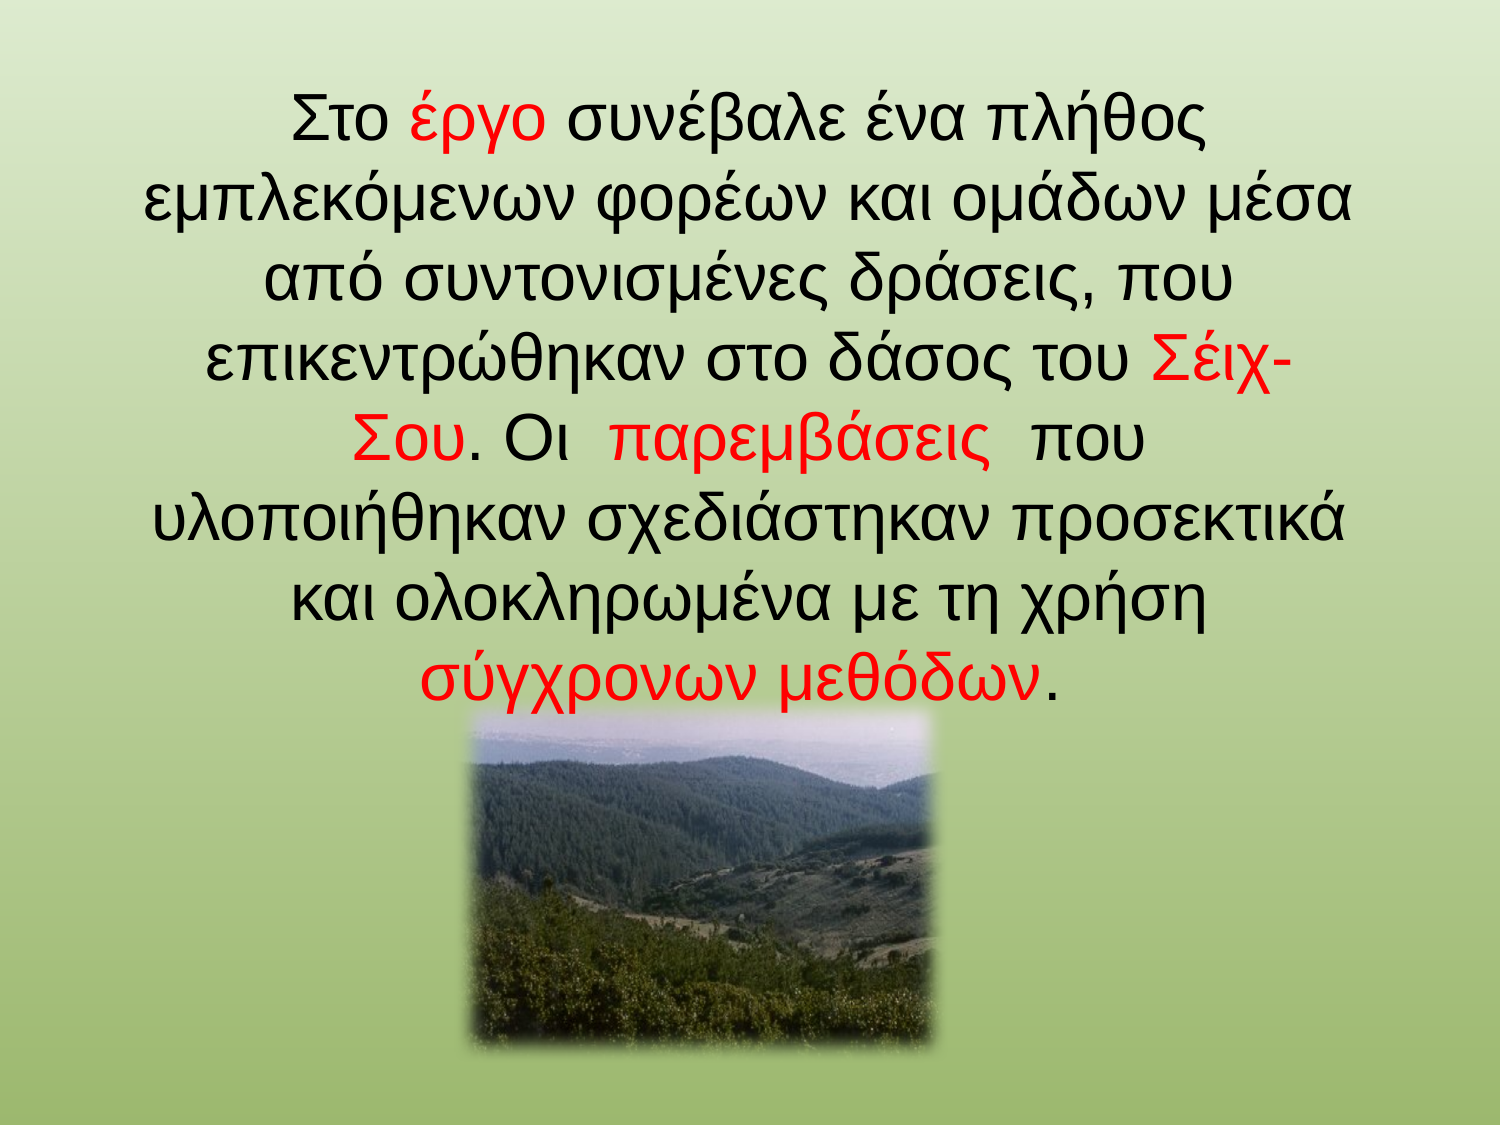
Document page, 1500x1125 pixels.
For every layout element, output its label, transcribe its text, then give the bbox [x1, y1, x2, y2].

list Στο έργο συνέβαλε ένα πλήθος εμπλεκόμενων φορέων και ομάδων μέσα από συντονισμένες δράσεις, που επικεντρώθηκαν στο δάσος του Σέιχ-Σου. Οι παρεμβάσεις που υλοποιήθηκαν σχεδιάστηκαν προσεκτικά και ολοκληρωμένα με τη χρήση σύγχρονων μεθόδων. [66, 66, 1377, 729]
picture [454, 692, 950, 1063]
